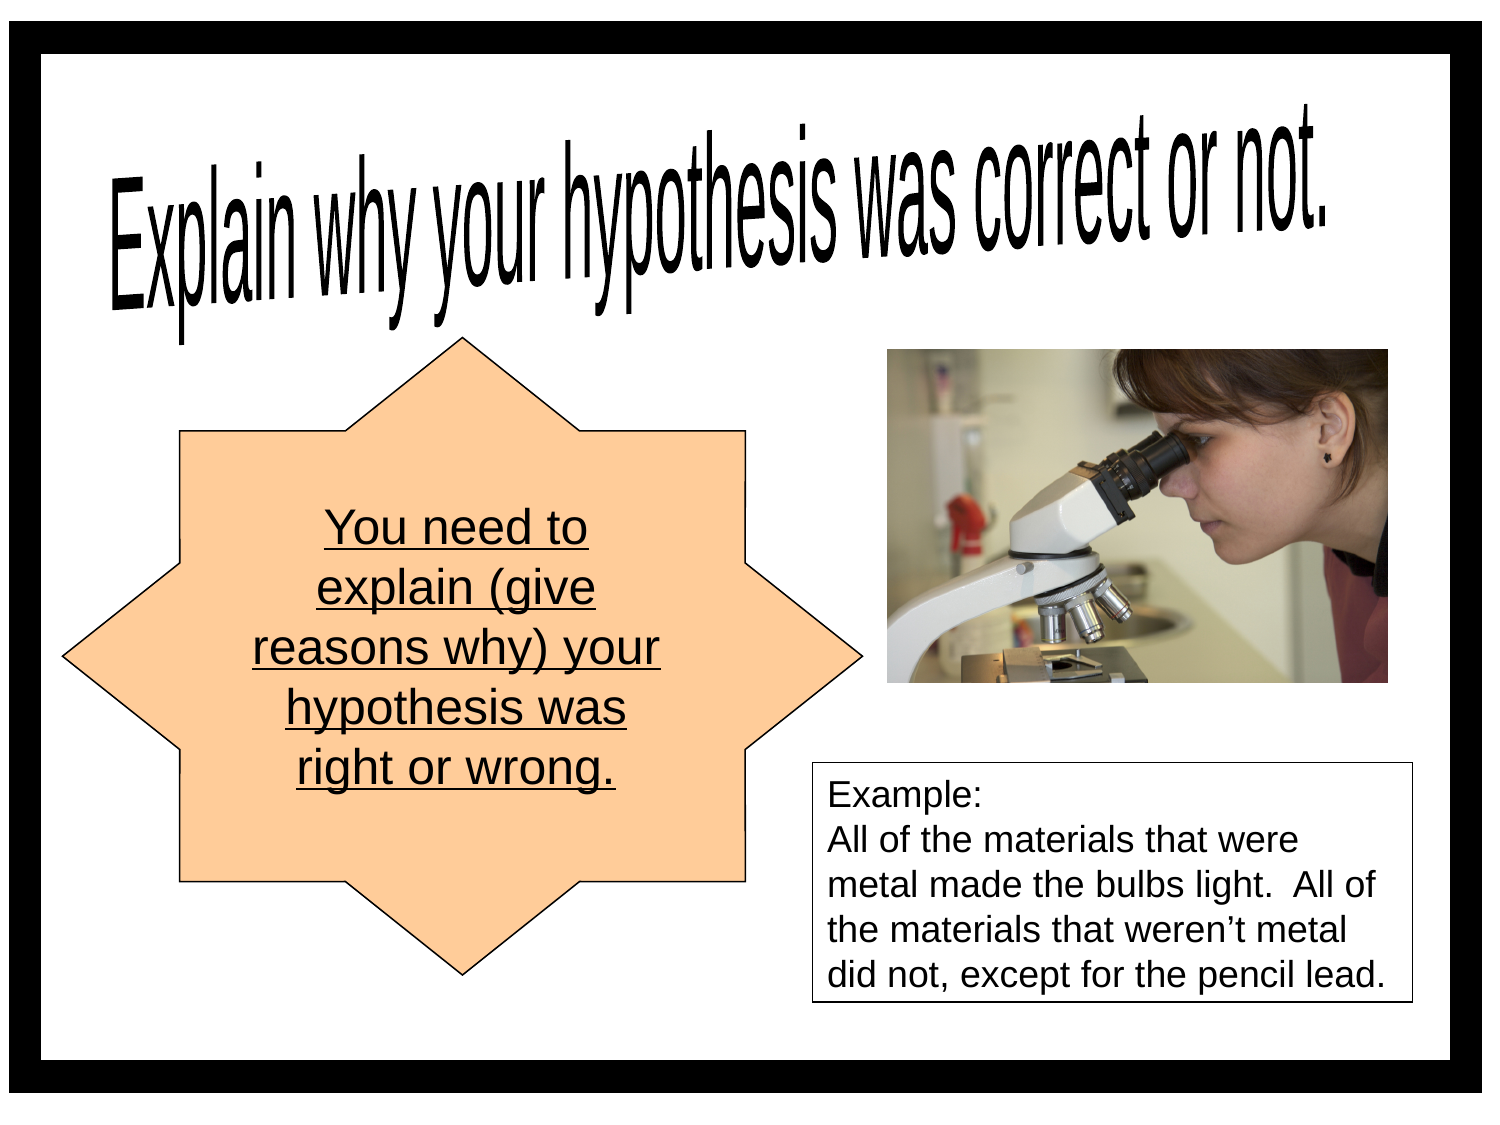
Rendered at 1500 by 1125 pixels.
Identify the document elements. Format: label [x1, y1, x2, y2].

text_box [24, 37, 1467, 1077]
picture [887, 349, 1388, 684]
